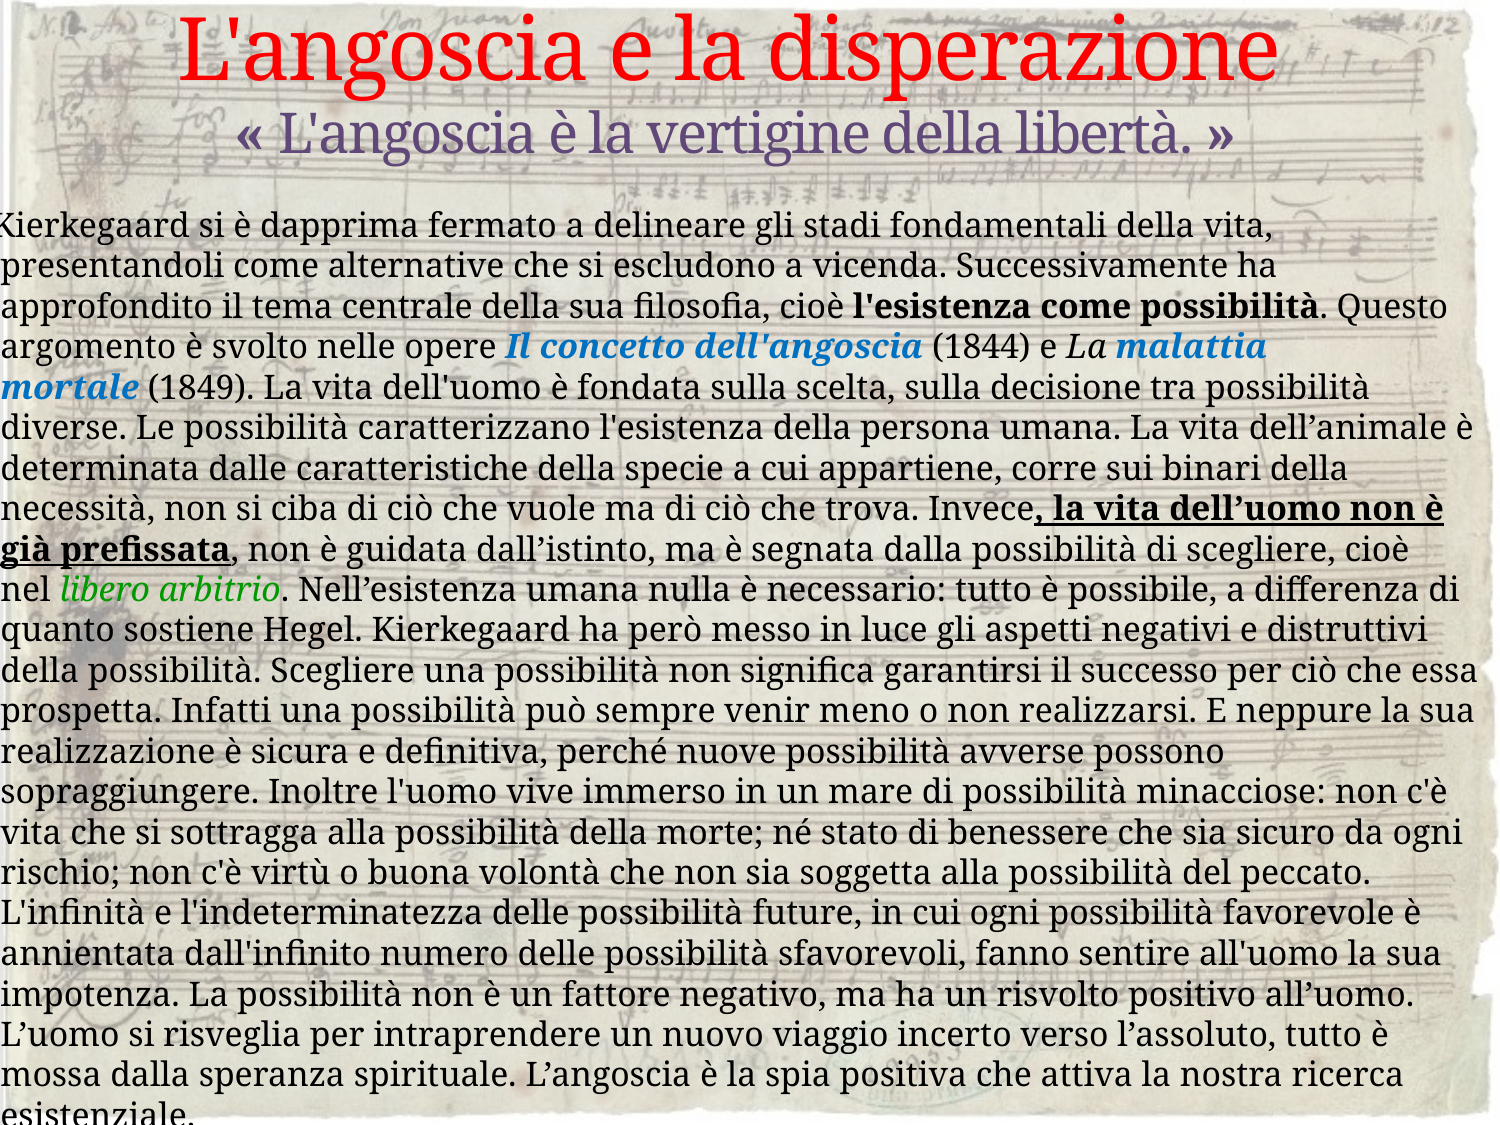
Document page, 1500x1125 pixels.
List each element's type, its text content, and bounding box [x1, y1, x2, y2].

title L'angoscia e la disperazione « L'angoscia è la vertigine della libertà. » [0, 0, 1500, 173]
list Kierkegaard si è dapprima fermato a delineare gli stadi fondamentali della vita, presentandoli come alternative che si escludono a vicenda. Successivamente ha approfondito il tema centrale della sua filosofia, cioè l'esistenza come possibilità. Questo argomento è svolto nelle opere Il concetto dell'angoscia (1844) e La malattia mortale (1849). La vita dell'uomo è fondata sulla scelta, sulla decisione tra possibilità diverse. Le possibilità caratterizzano l'esistenza della persona umana. La vita dell’animale è determinata dalle caratteristiche della specie a cui appartiene, corre sui binari della necessità, non si ciba di ciò che vuole ma di ciò che trova. Invece, la vita dell’uomo non è già prefissata, non è guidata dall’istinto, ma è segnata dalla possibilità di scegliere, cioè nel libero arbitrio. Nell’esistenza umana nulla è necessario: tutto è possibile, a differenza di quanto sostiene Hegel. Kierkegaard ha però messo in luce gli aspetti negativi e distruttivi della possibilità. Scegliere una possibilità non significa garantirsi il successo per ciò che essa prospetta. Infatti una possibilità può sempre venir meno o non realizzarsi. E neppure la sua realizzazione è sicura e definitiva, perché nuove possibilità avverse possono sopraggiungere. Inoltre l'uomo vive immerso in un mare di possibilità minacciose: non c'è vita che si sottragga alla possibilità della morte; né stato di benessere che sia sicuro da ogni rischio; non c'è virtù o buona volontà che non sia soggetta alla possibilità del peccato. L'infinità e l'indeterminatezza delle possibilità future, in cui ogni possibilità favorevole è annientata dall'infinito numero delle possibilità sfavorevoli, fanno sentire all'uomo la sua impotenza. La possibilità non è un fattore negativo, ma ha un risvolto positivo all’uomo. L’uomo si risveglia per intraprendere un nuovo viaggio incerto verso l’assoluto, tutto è mossa dalla speranza spirituale. L’angoscia è la spia positiva che attiva la nostra ricerca esistenziale. [0, 196, 1500, 1125]
